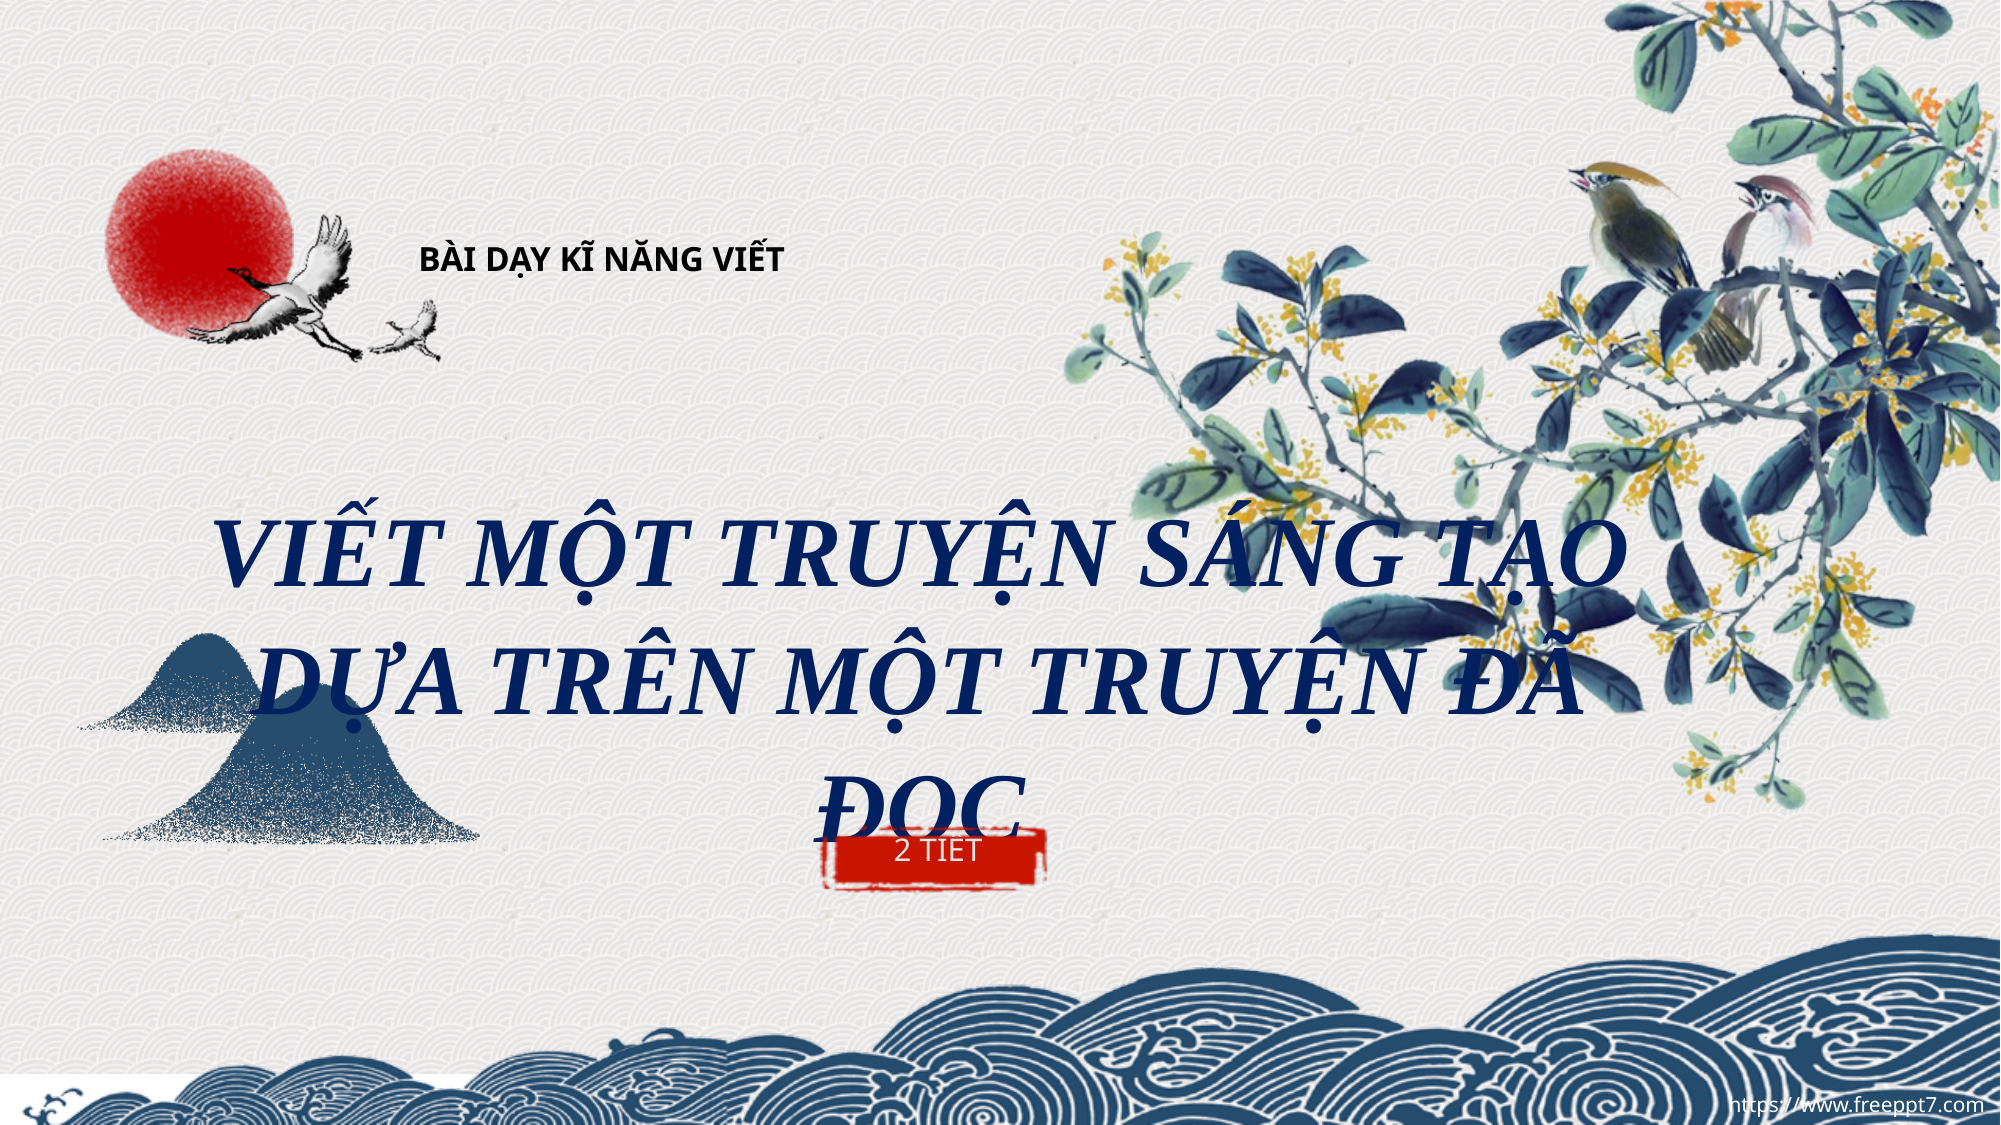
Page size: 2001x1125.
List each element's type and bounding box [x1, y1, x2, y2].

picture [0, 0, 2000, 1125]
text_box [895, 733, 974, 978]
